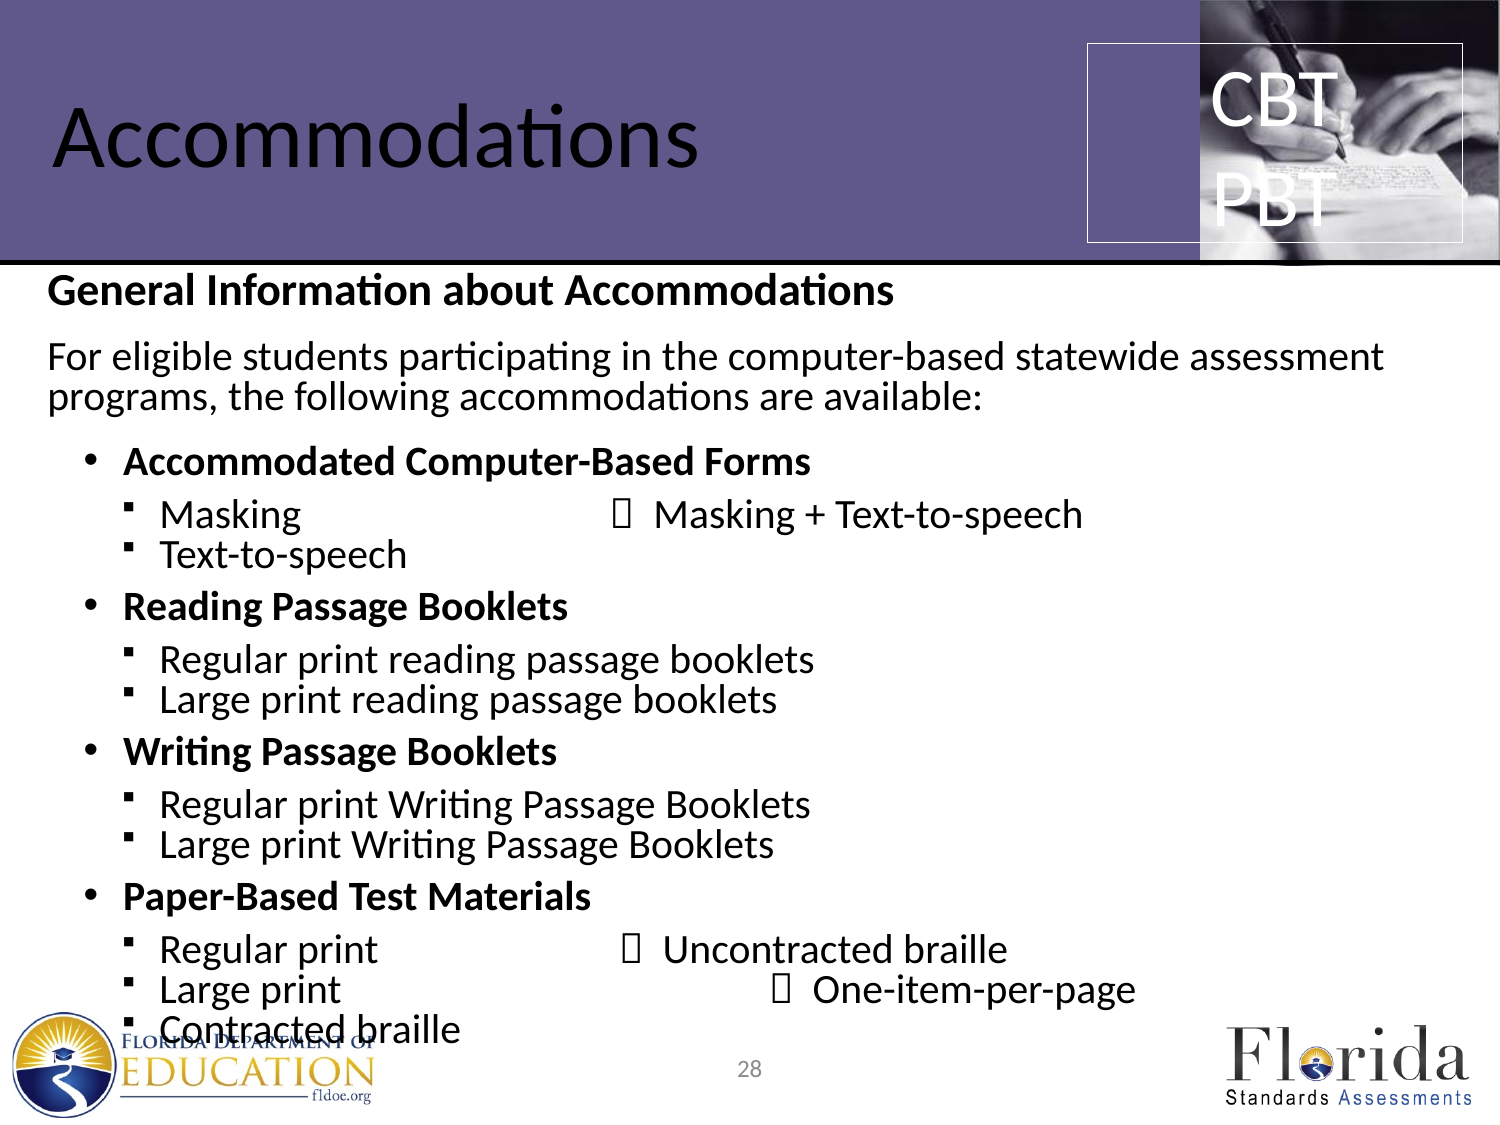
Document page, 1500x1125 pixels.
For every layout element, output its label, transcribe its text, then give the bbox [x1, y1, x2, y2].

picture [0, 0, 1500, 260]
text_box CBT PBT [1087, 43, 1463, 243]
slide_number 28 [512, 1037, 988, 1098]
title Accommodations [37, 41, 1150, 222]
list General Information about Accommodations For eligible students participating in the computer-based statewide assessment programs, the following accommodations are available: Accommodated Computer-Based Forms Masking  Masking + Text-to-speech Text-to-speech Reading Passage Booklets Regular print reading passage booklets Large print reading passage booklets Writing Passage Booklets Regular print Writing Passage Booklets Large print Writing Passage Booklets Paper-Based Test Materials Regular print  Uncontracted braille Large print  One-item-per-page Contracted braille [32, 262, 1466, 1113]
picture [1466, 1025, 1471, 1105]
picture [12, 1012, 375, 1118]
